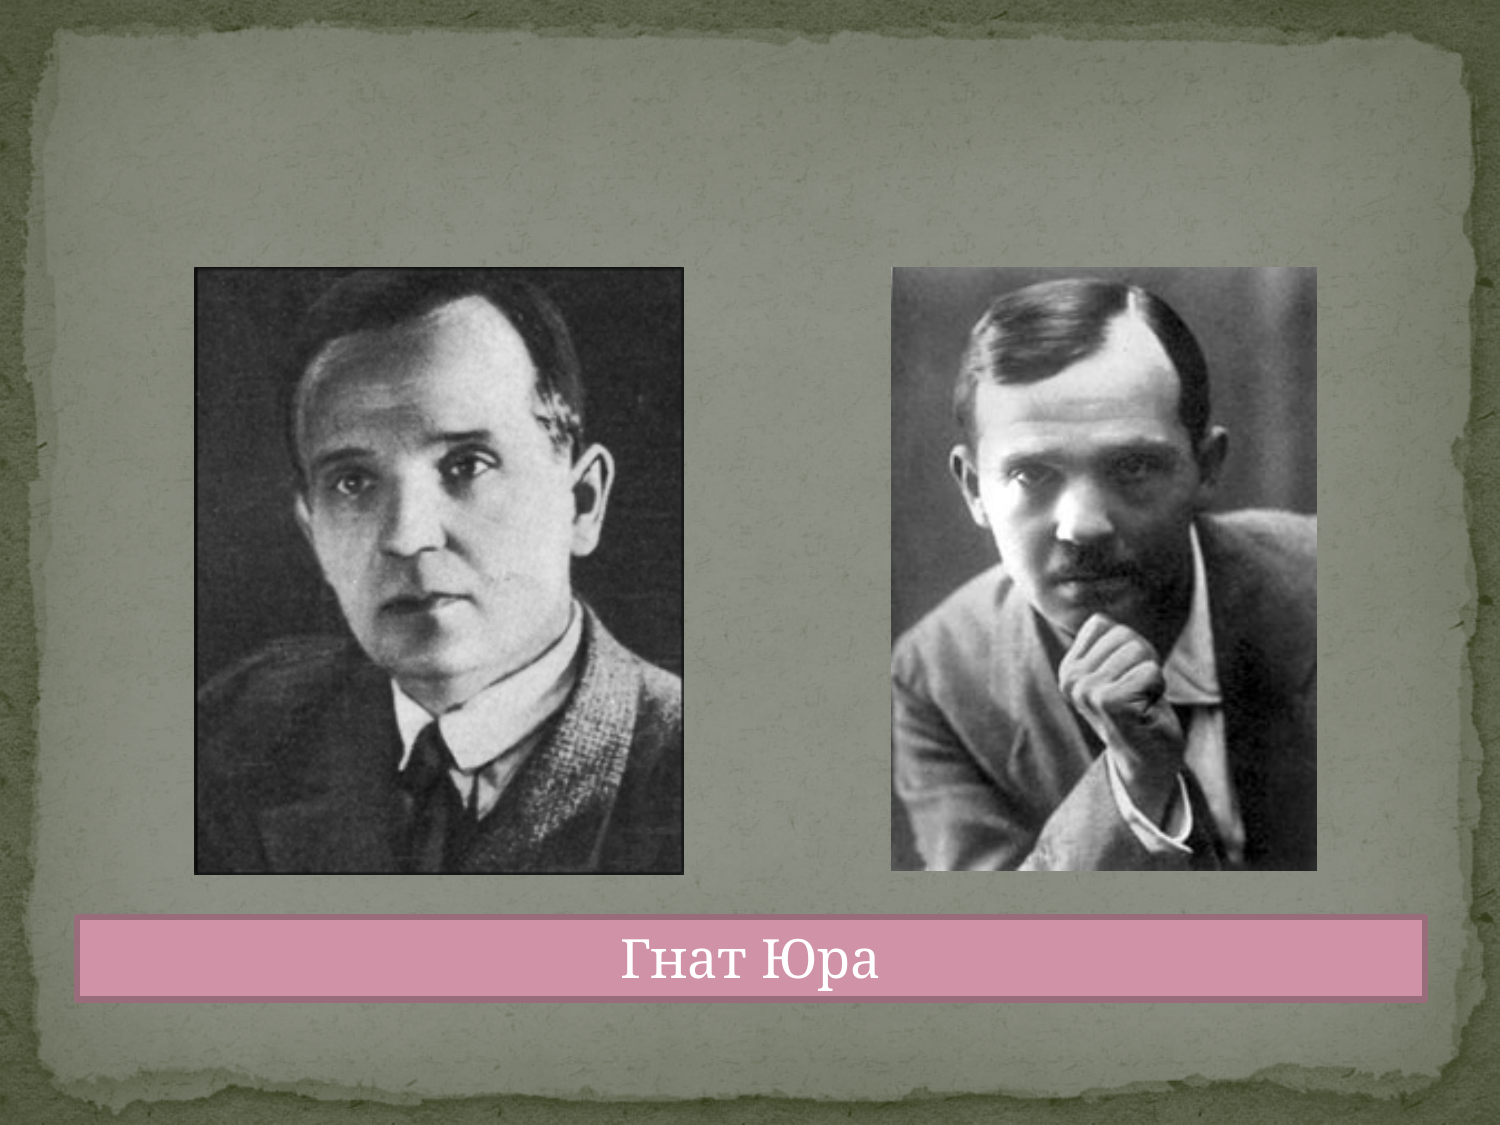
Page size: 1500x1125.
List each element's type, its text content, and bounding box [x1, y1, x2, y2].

list Гнат Юра [74, 914, 1428, 1003]
picture [194, 267, 685, 875]
picture [891, 267, 1317, 872]
